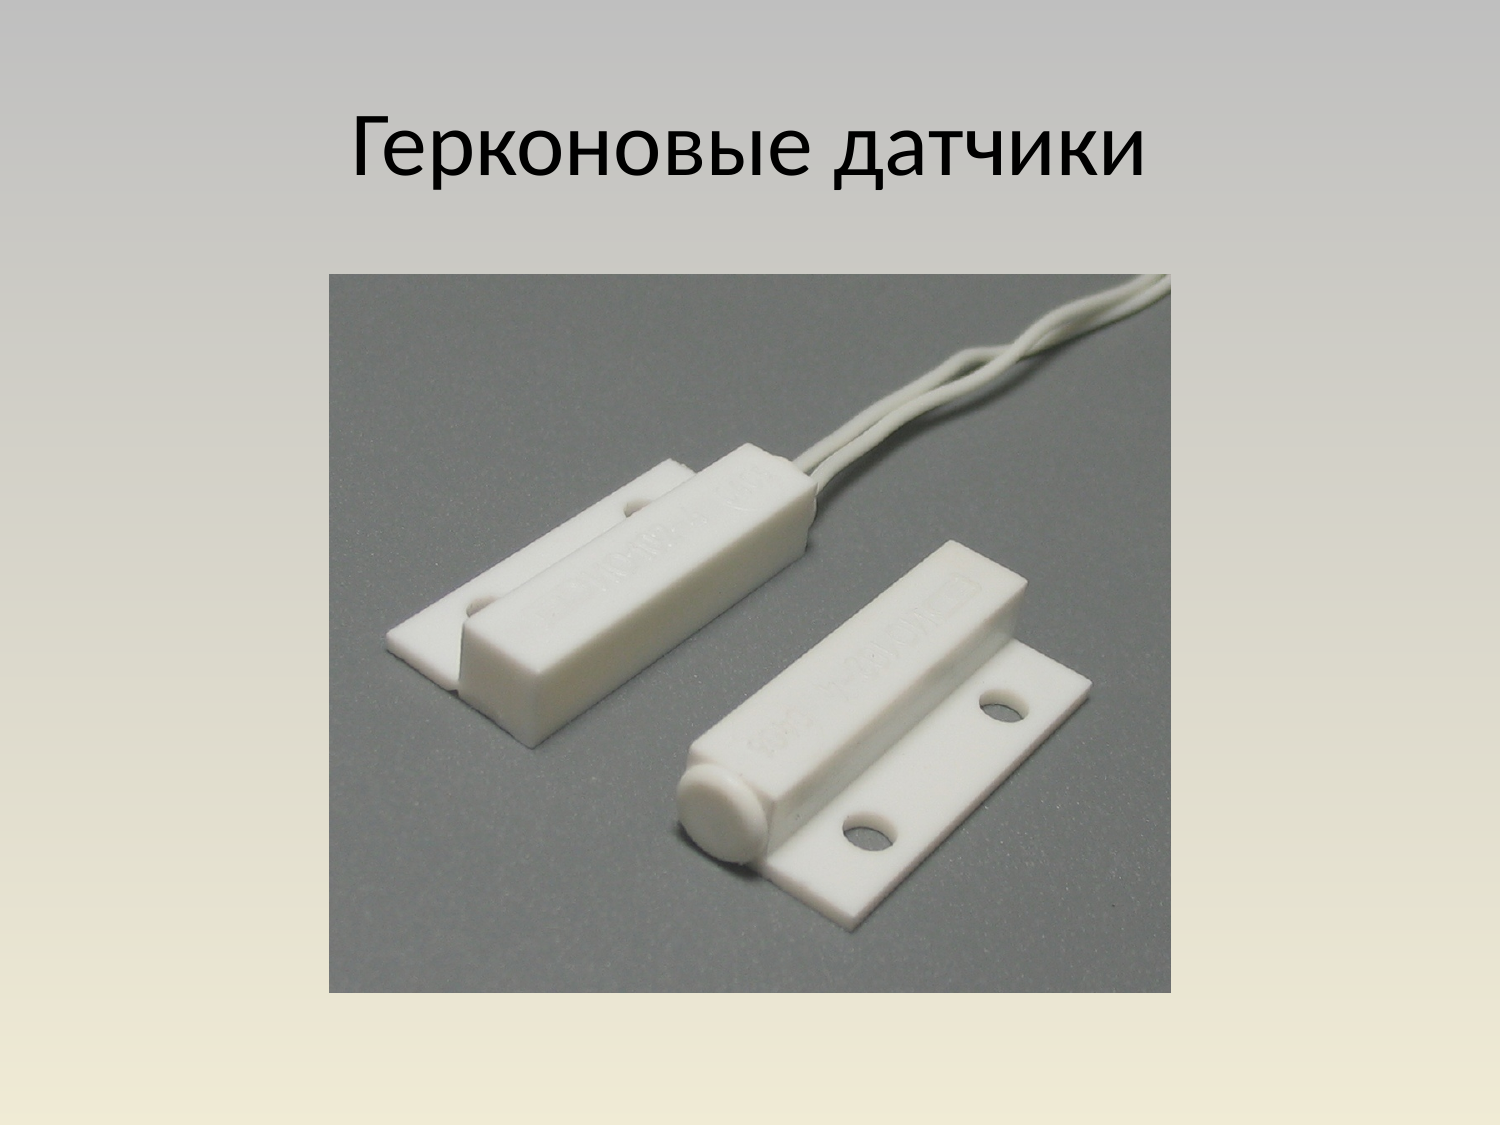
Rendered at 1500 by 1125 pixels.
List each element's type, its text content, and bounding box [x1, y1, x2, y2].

title Герконовые датчики [75, 45, 1425, 233]
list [329, 274, 1171, 993]
